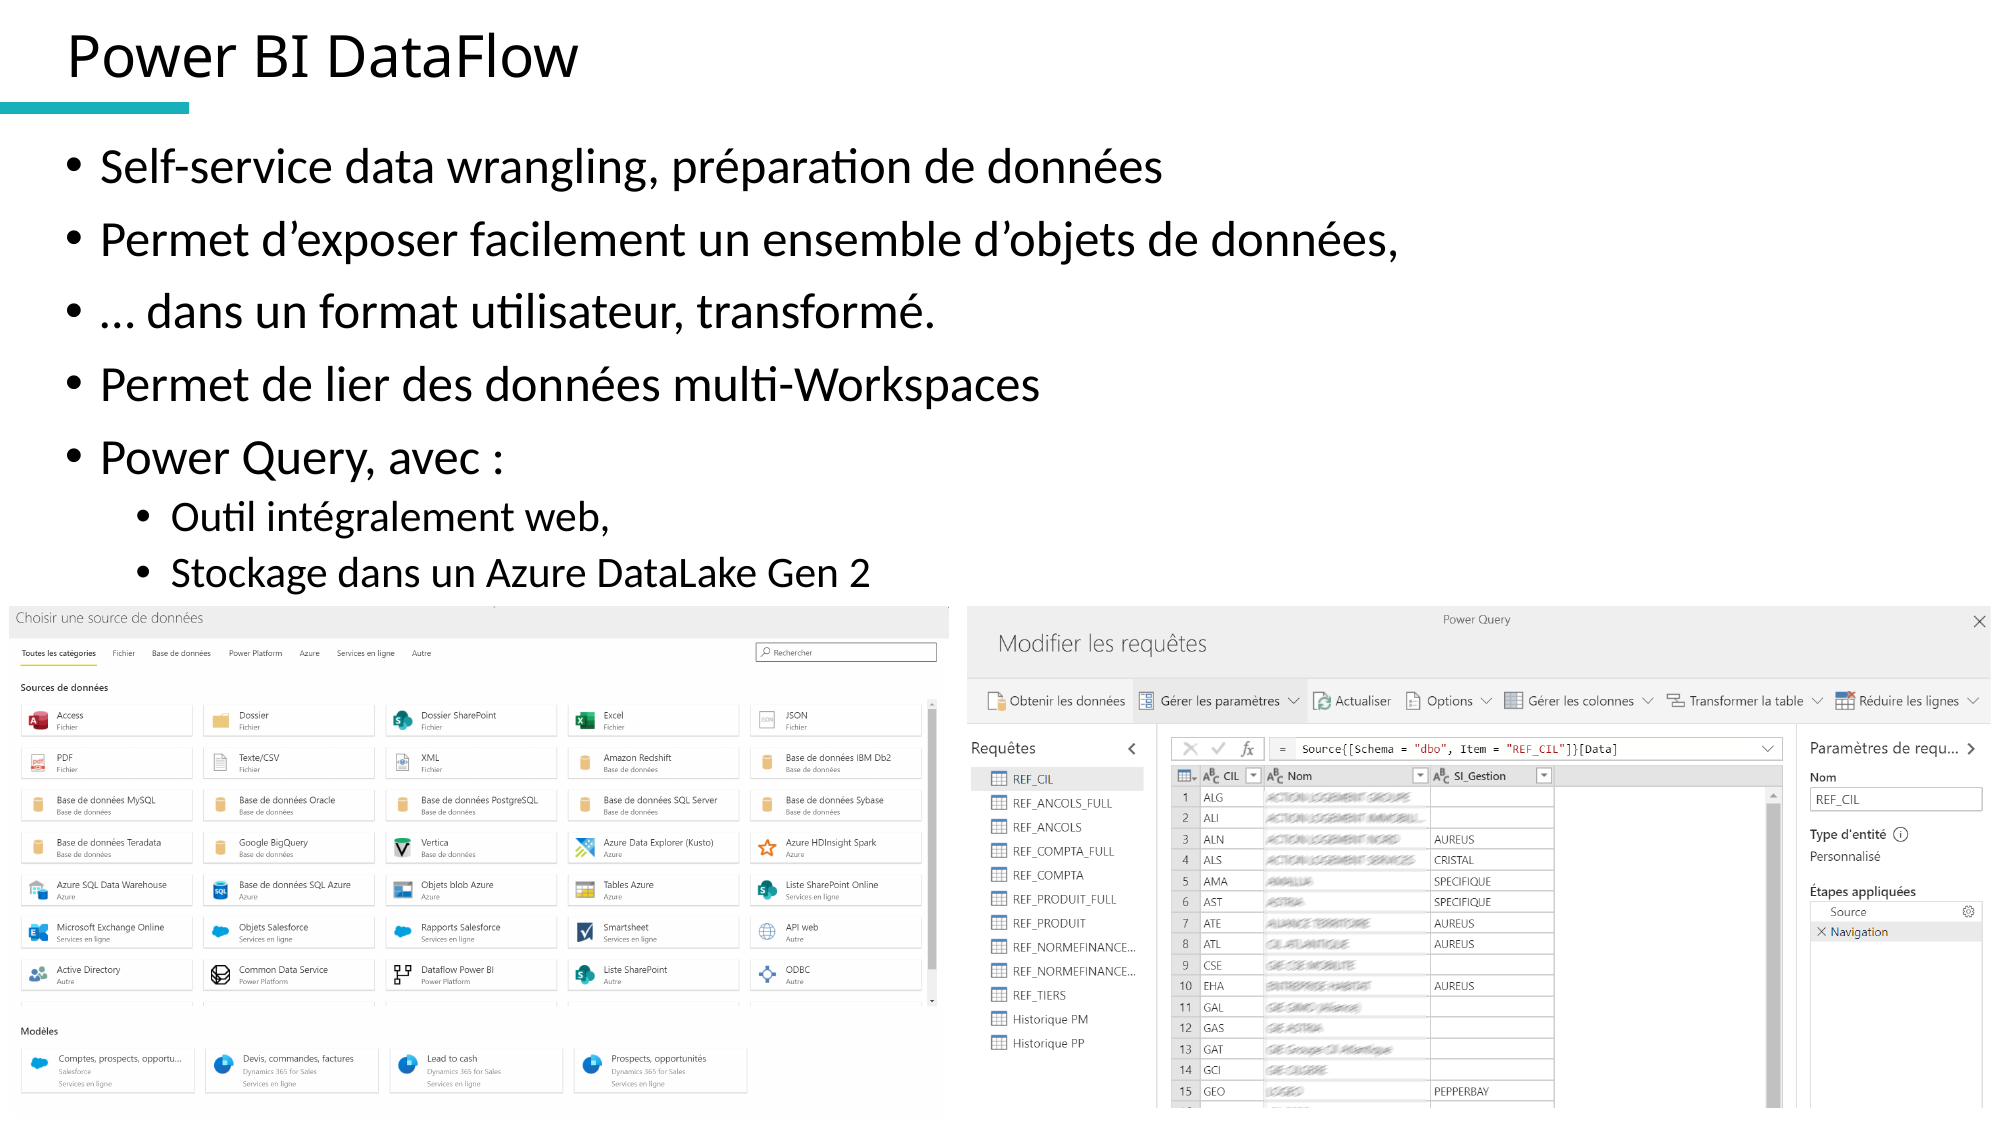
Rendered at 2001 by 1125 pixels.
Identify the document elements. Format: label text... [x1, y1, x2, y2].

picture [9, 606, 949, 1118]
list Self-service data wrangling, préparation de données Permet d’exposer facilement un ensemble d’objets de données, … dans un format utilisateur, transformé. Permet de lier des données multi-Workspaces Power Query, avec : Outil intégralement web, Stockage dans un Azure DataLake Gen 2 [50, 132, 1540, 607]
picture [0, 102, 190, 114]
picture [967, 606, 1991, 1108]
title Power BI DataFlow [51, 29, 1949, 88]
